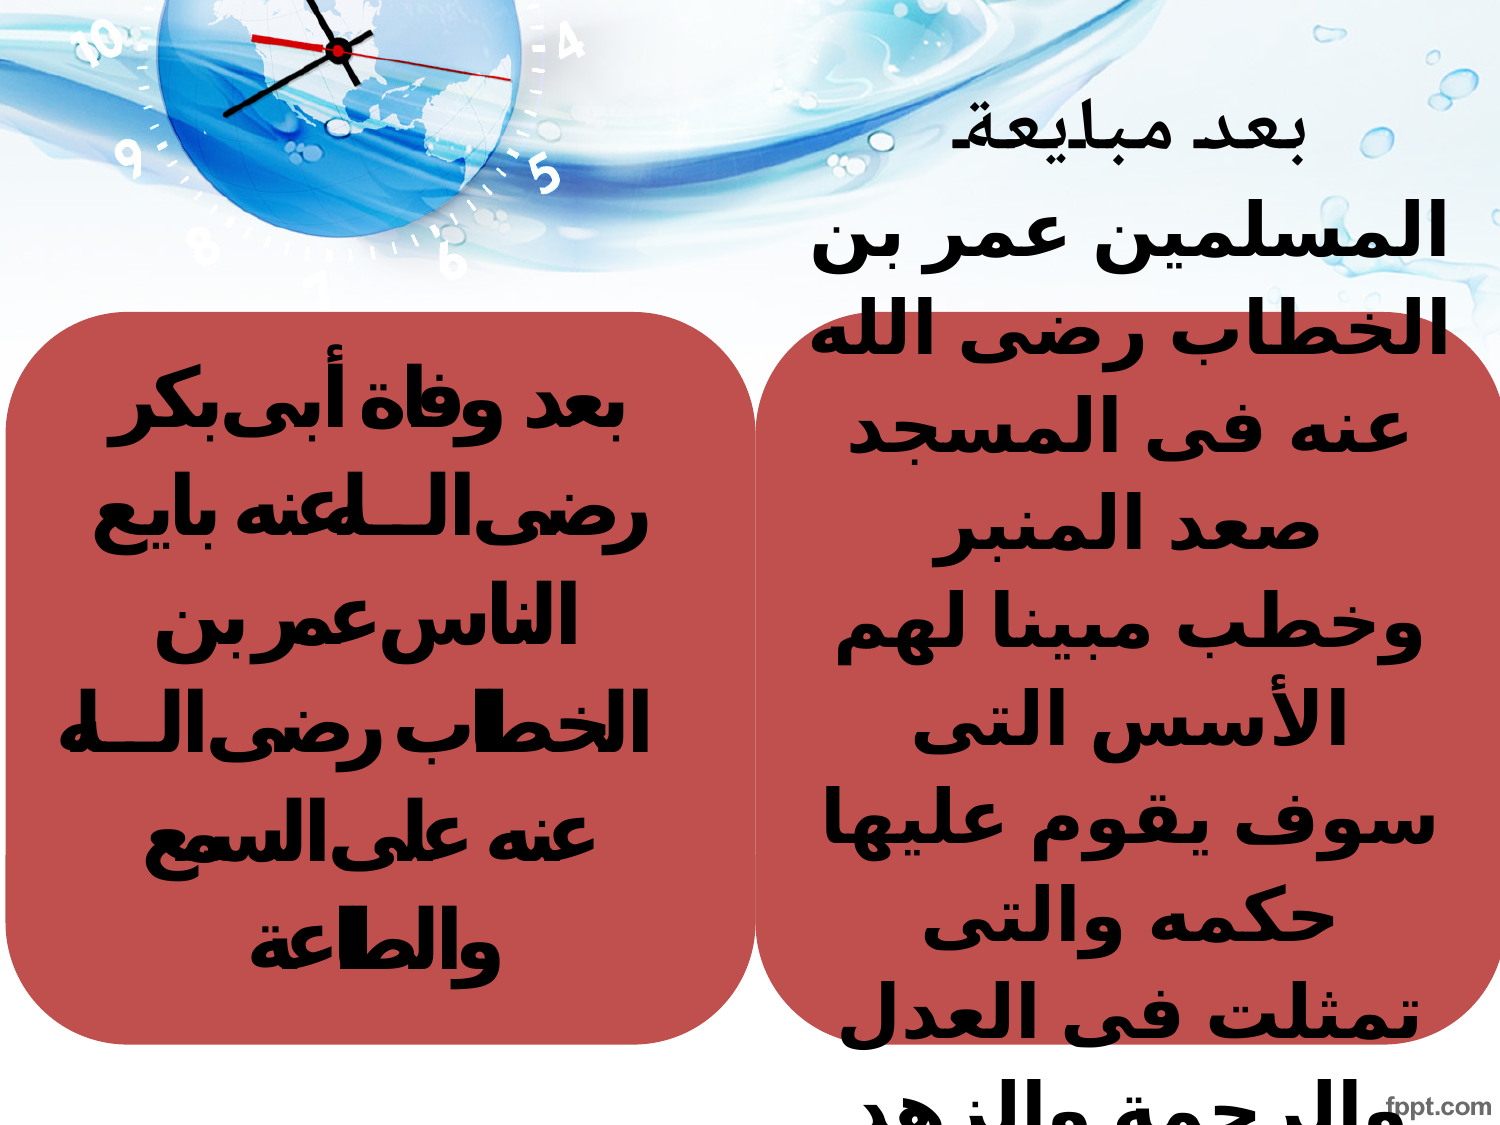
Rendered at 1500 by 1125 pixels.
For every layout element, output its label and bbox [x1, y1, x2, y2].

picture [912, 1116, 918, 1124]
text_box [5, 311, 1500, 1045]
picture [1381, 1120, 1390, 1125]
picture [1130, 1119, 1138, 1125]
picture [0, 0, 1500, 1125]
picture [1065, 1120, 1074, 1125]
